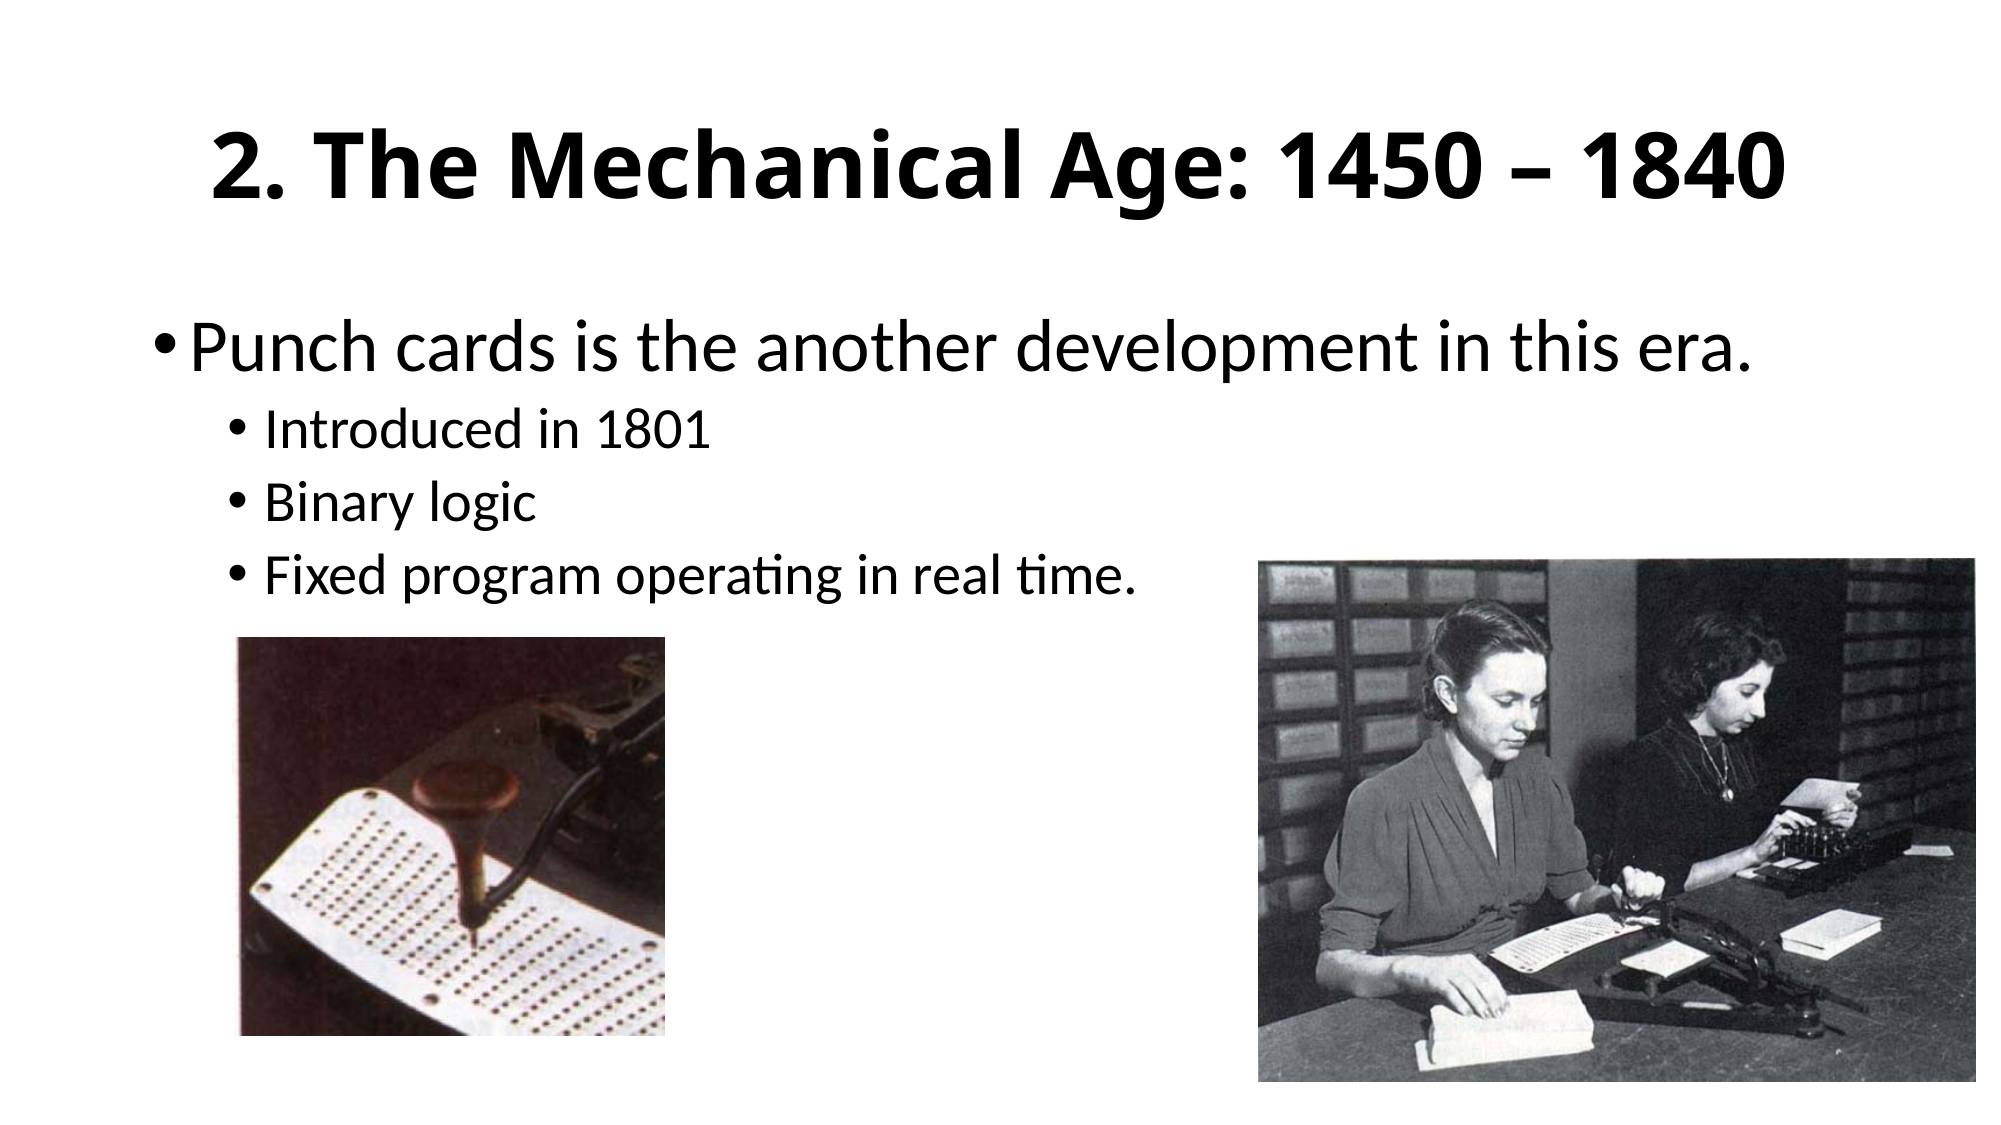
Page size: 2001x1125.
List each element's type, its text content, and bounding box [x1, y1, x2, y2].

picture [1258, 558, 1976, 1082]
list Punch cards is the another development in this era. Introduced in 1801 Binary logic Fixed program operating in real time. [137, 299, 1863, 1014]
title 2. The Mechanical Age: 1450 – 1840 [137, 59, 1863, 278]
picture [231, 637, 665, 1036]
